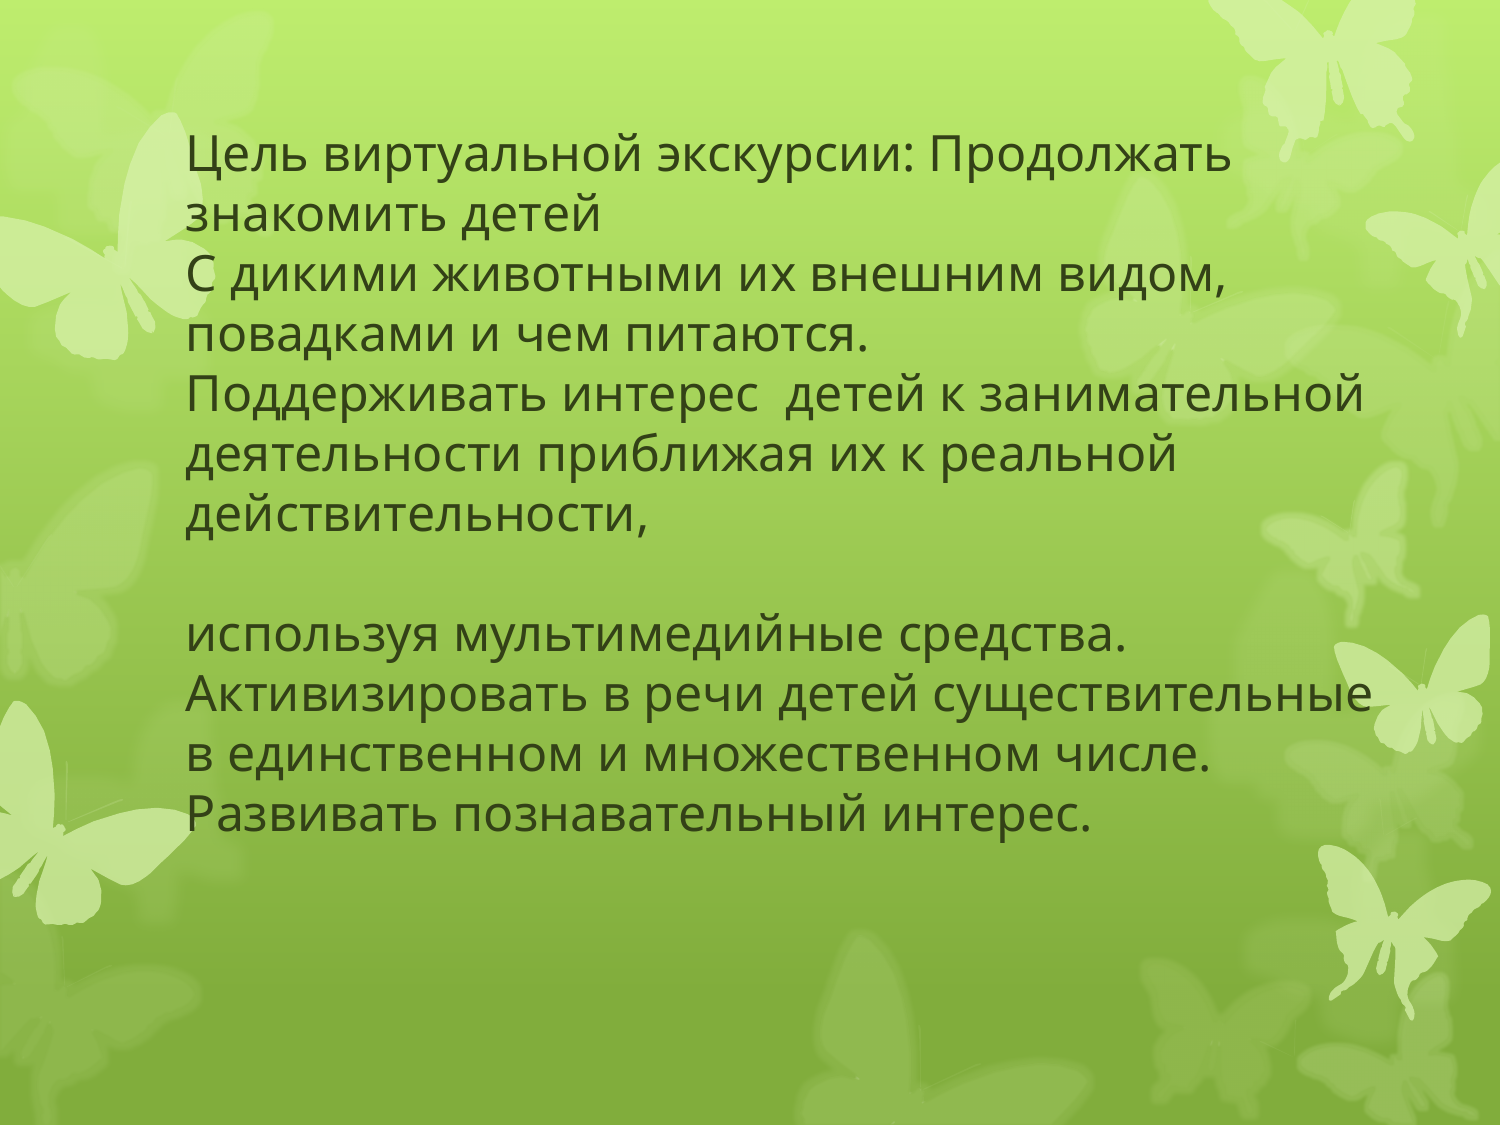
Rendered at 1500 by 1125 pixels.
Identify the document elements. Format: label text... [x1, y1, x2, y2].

text_box Цель виртуальной экскурсии: Продолжать знакомить детей С дикими животными их внешним видом, повадками и чем питаются. Поддерживать интерес детей к занимательной деятельности приближая их к реальной действительности, используя мультимедийные средства. Активизировать в речи детей существительные в единственном и множественном числе. Развивать познавательный интерес. [171, 113, 1400, 909]
